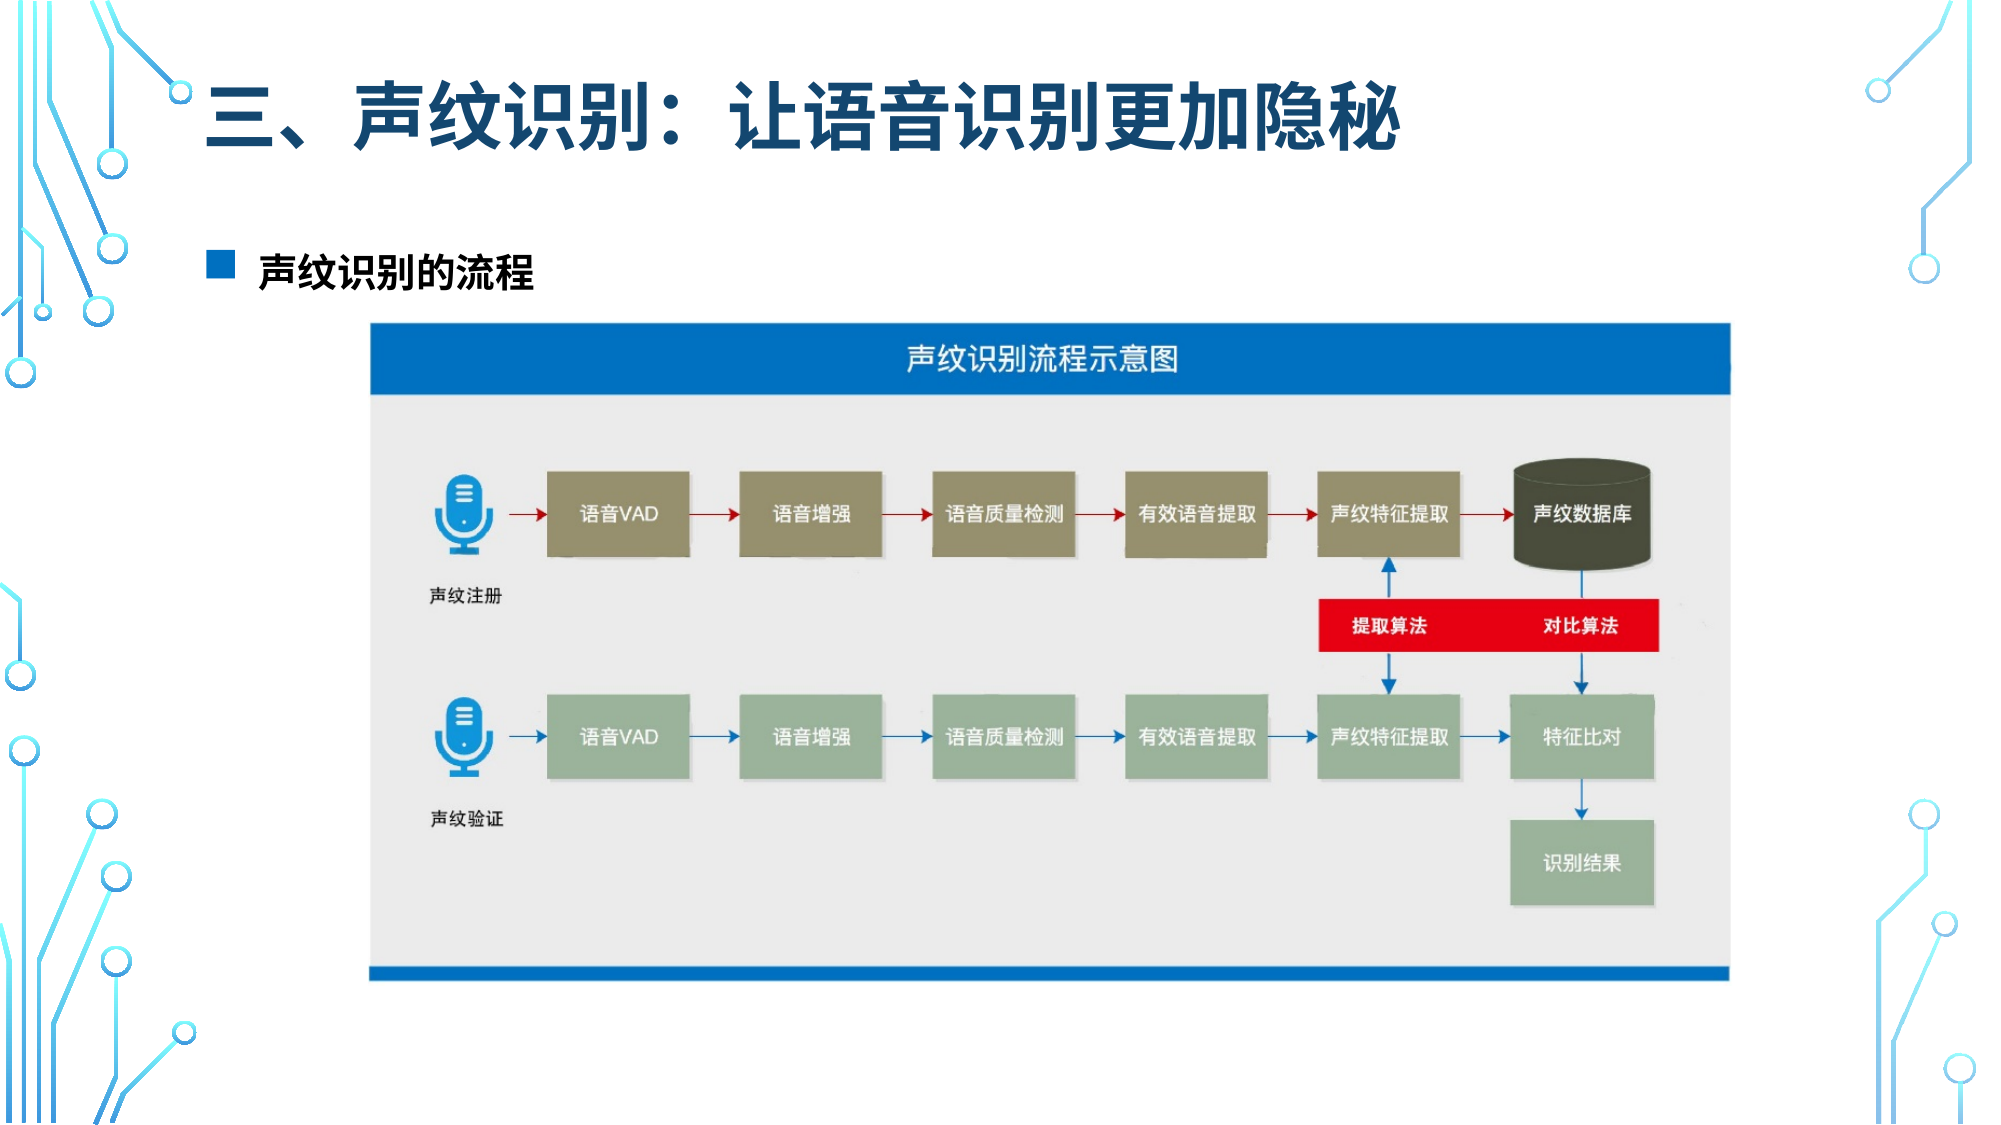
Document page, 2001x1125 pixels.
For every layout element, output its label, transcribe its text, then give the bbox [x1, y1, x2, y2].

picture [368, 319, 1735, 986]
list 声纹识别的流程 [187, 242, 908, 321]
title 三、声纹识别：让语音识别更加隐秘 [187, 0, 1813, 242]
